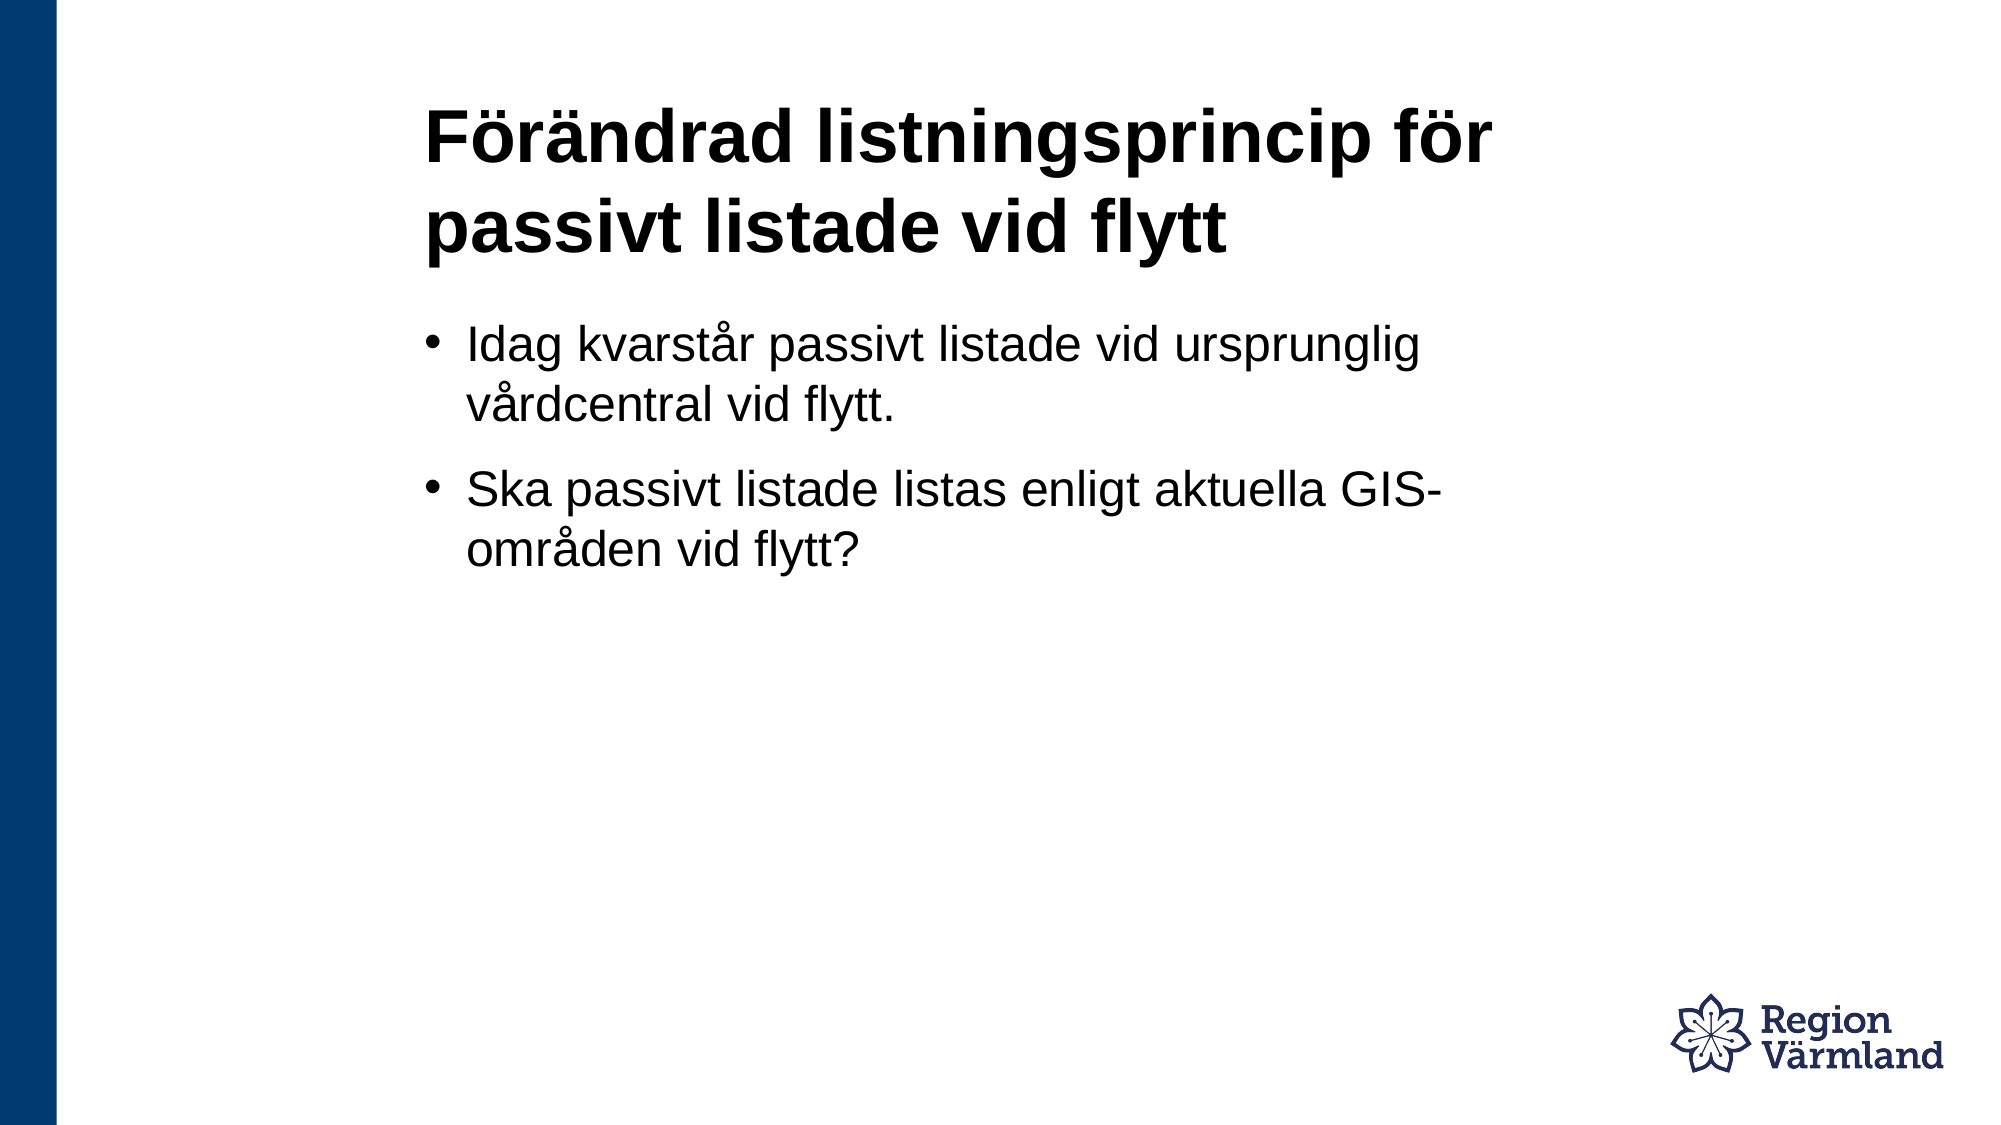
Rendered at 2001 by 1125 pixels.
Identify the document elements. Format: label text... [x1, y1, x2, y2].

title Förändrad listningsprincip för passivt listade vid flytt [409, 159, 1591, 275]
list Idag kvarstår passivt listade vid ursprunglig vårdcentral vid flytt. Ska passivt listade listas enligt aktuella GIS-områden vid flytt? [409, 304, 1591, 939]
picture [1670, 993, 1944, 1073]
